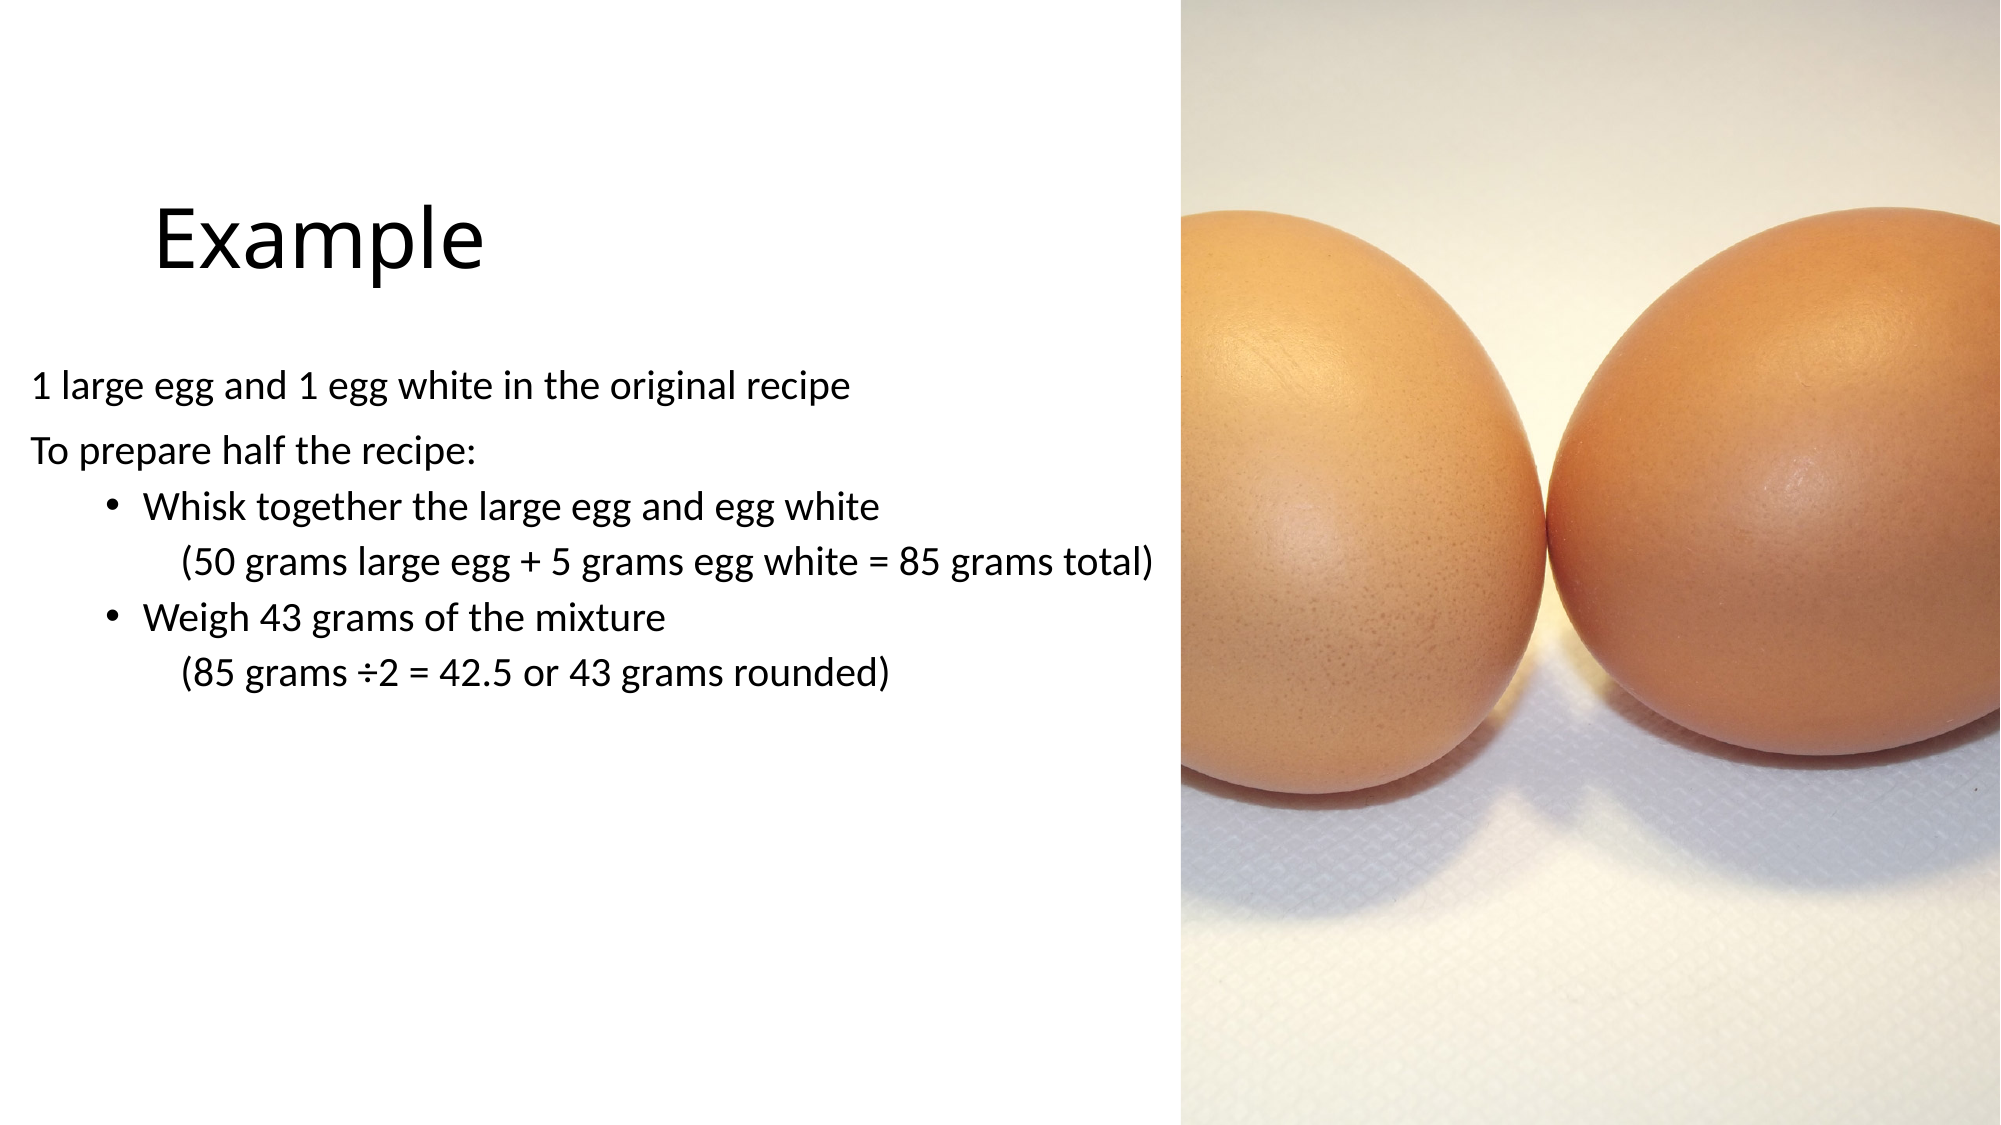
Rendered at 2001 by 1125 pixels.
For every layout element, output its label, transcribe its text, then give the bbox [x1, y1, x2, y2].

text_box [0, 0, 1180, 1125]
title Example [137, 118, 1122, 355]
picture [1180, 0, 2000, 1125]
list 1 large egg and 1 egg white in the original recipe To prepare half the recipe: Whisk together the large egg and egg white (50 grams large egg + 5 grams egg white = 85 grams total) Weigh 43 grams of the mixture (85 grams ÷2 = 42.5 or 43 grams rounded) [15, 355, 1180, 968]
